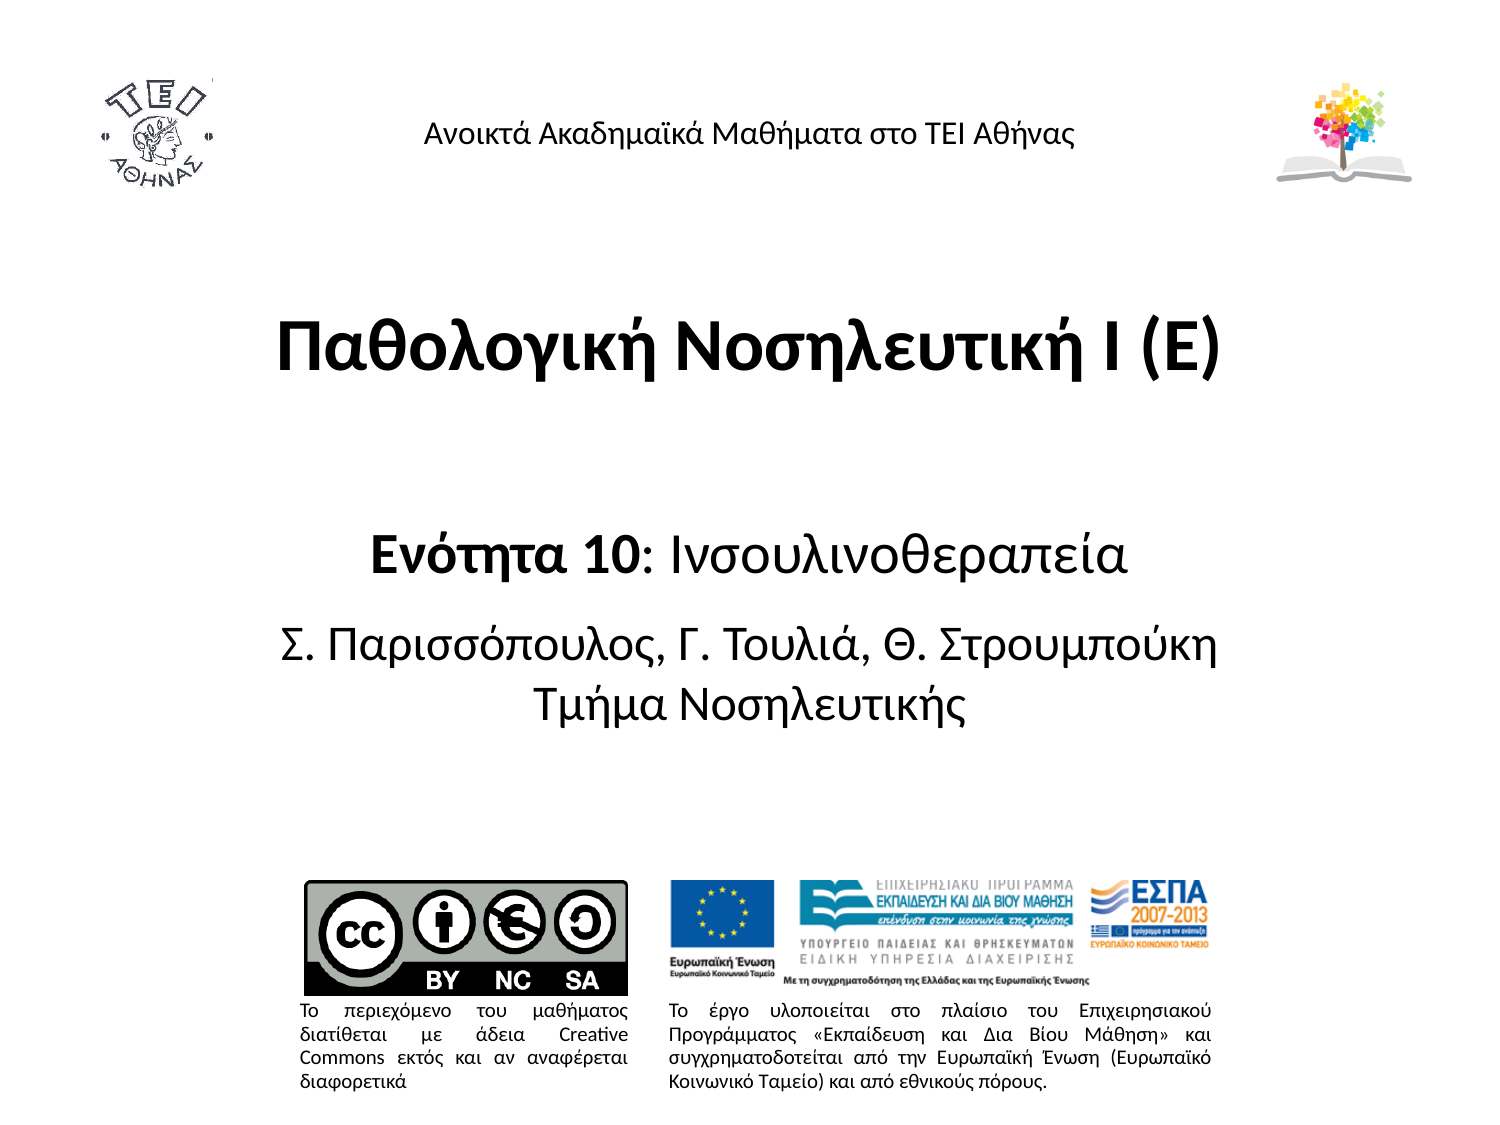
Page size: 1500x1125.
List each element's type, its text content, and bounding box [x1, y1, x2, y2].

picture [663, 880, 1214, 996]
subtitle Ενότητα 10: Ινσουλινοθεραπεία Σ. Παρισσόπουλος, Γ. Τουλιά, Θ. Στρουμπούκη Τμήμα Νοσηλευτικής [224, 507, 1275, 796]
table_header Το περιεχόμενο του μαθήματος διατίθεται με άδεια Creative Commons εκτός και αν αναφέρεται διαφορετικά [289, 999, 640, 1125]
title Παθολογική Νοσηλευτική Ι (Ε) [112, 219, 1388, 461]
picture [303, 880, 628, 996]
text_box Ανοικτά Ακαδημαϊκά Μαθήματα στο ΤΕΙ Αθήνας [217, 103, 1268, 159]
table_header Το έργο υλοποιείται στο πλαίσιο του Επιχειρησιακού Προγράμματος «Εκπαίδευση και Δια Βίου Μάθηση» και συγχρηματοδοτείται από την Ευρωπαϊκή Ένωση (Ευρωπαϊκό Κοινωνικό Ταμείο) και από εθνικούς πόρους. [640, 999, 1223, 1125]
picture [1273, 77, 1414, 185]
picture [100, 77, 213, 193]
